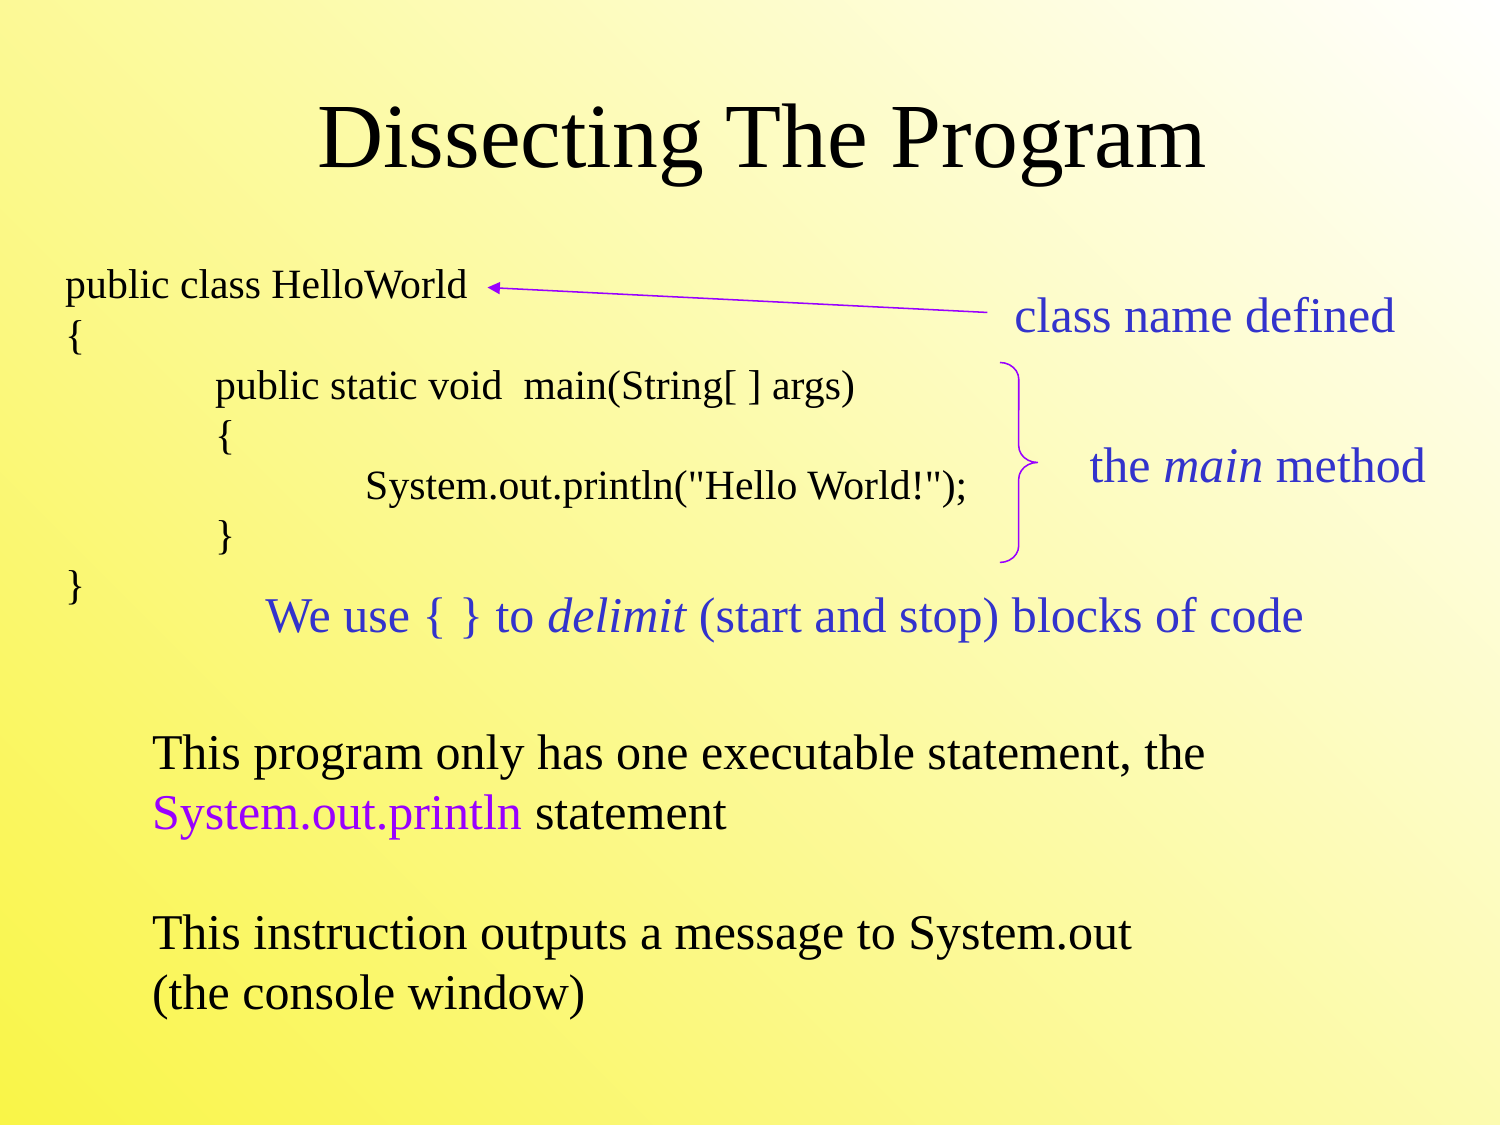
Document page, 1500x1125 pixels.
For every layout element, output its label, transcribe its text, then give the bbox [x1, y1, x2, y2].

title Dissecting The Program [125, 37, 1400, 225]
text_box class name defined [999, 274, 1411, 350]
text_box the main method [1074, 424, 1441, 500]
text_box We use { } to delimit (start and stop) blocks of code [250, 574, 1320, 650]
text_box [999, 362, 1038, 563]
text_box This program only has one executable statement, the System.out.println statement This instruction outputs a message to System.out (the console window) [137, 712, 1338, 1028]
text_box [487, 281, 988, 313]
text_box public class HelloWorld { public static void main(String[ ] args) { System.out.println("Hello World!"); } } [50, 249, 983, 615]
